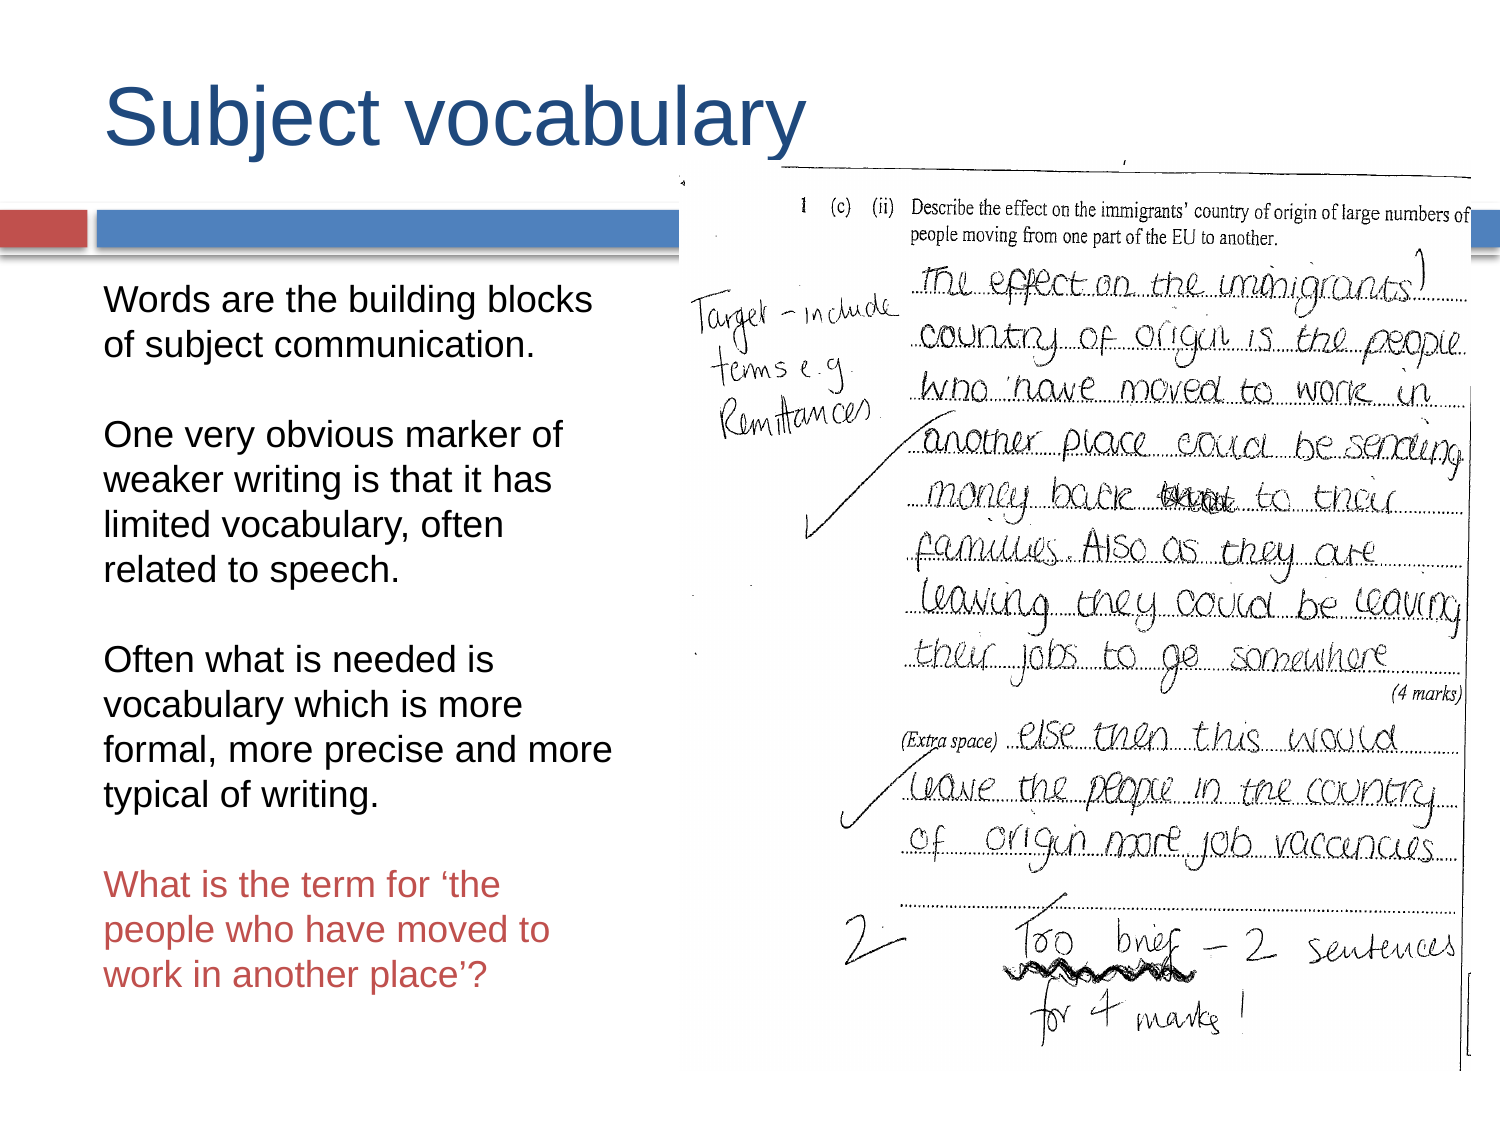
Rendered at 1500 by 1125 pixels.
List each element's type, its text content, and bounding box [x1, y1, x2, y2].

title Subject vocabulary [88, 42, 1360, 183]
text_box Words are the building blocks of subject communication. One very obvious marker of weaker writing is that it has limited vocabulary, often related to speech. Often what is needed is vocabulary which is more formal, more precise and more typical of writing. What is the term for ‘the people who have moved to work in another place’? [88, 267, 632, 1092]
picture [678, 160, 1471, 1071]
list [194, 196, 673, 1026]
